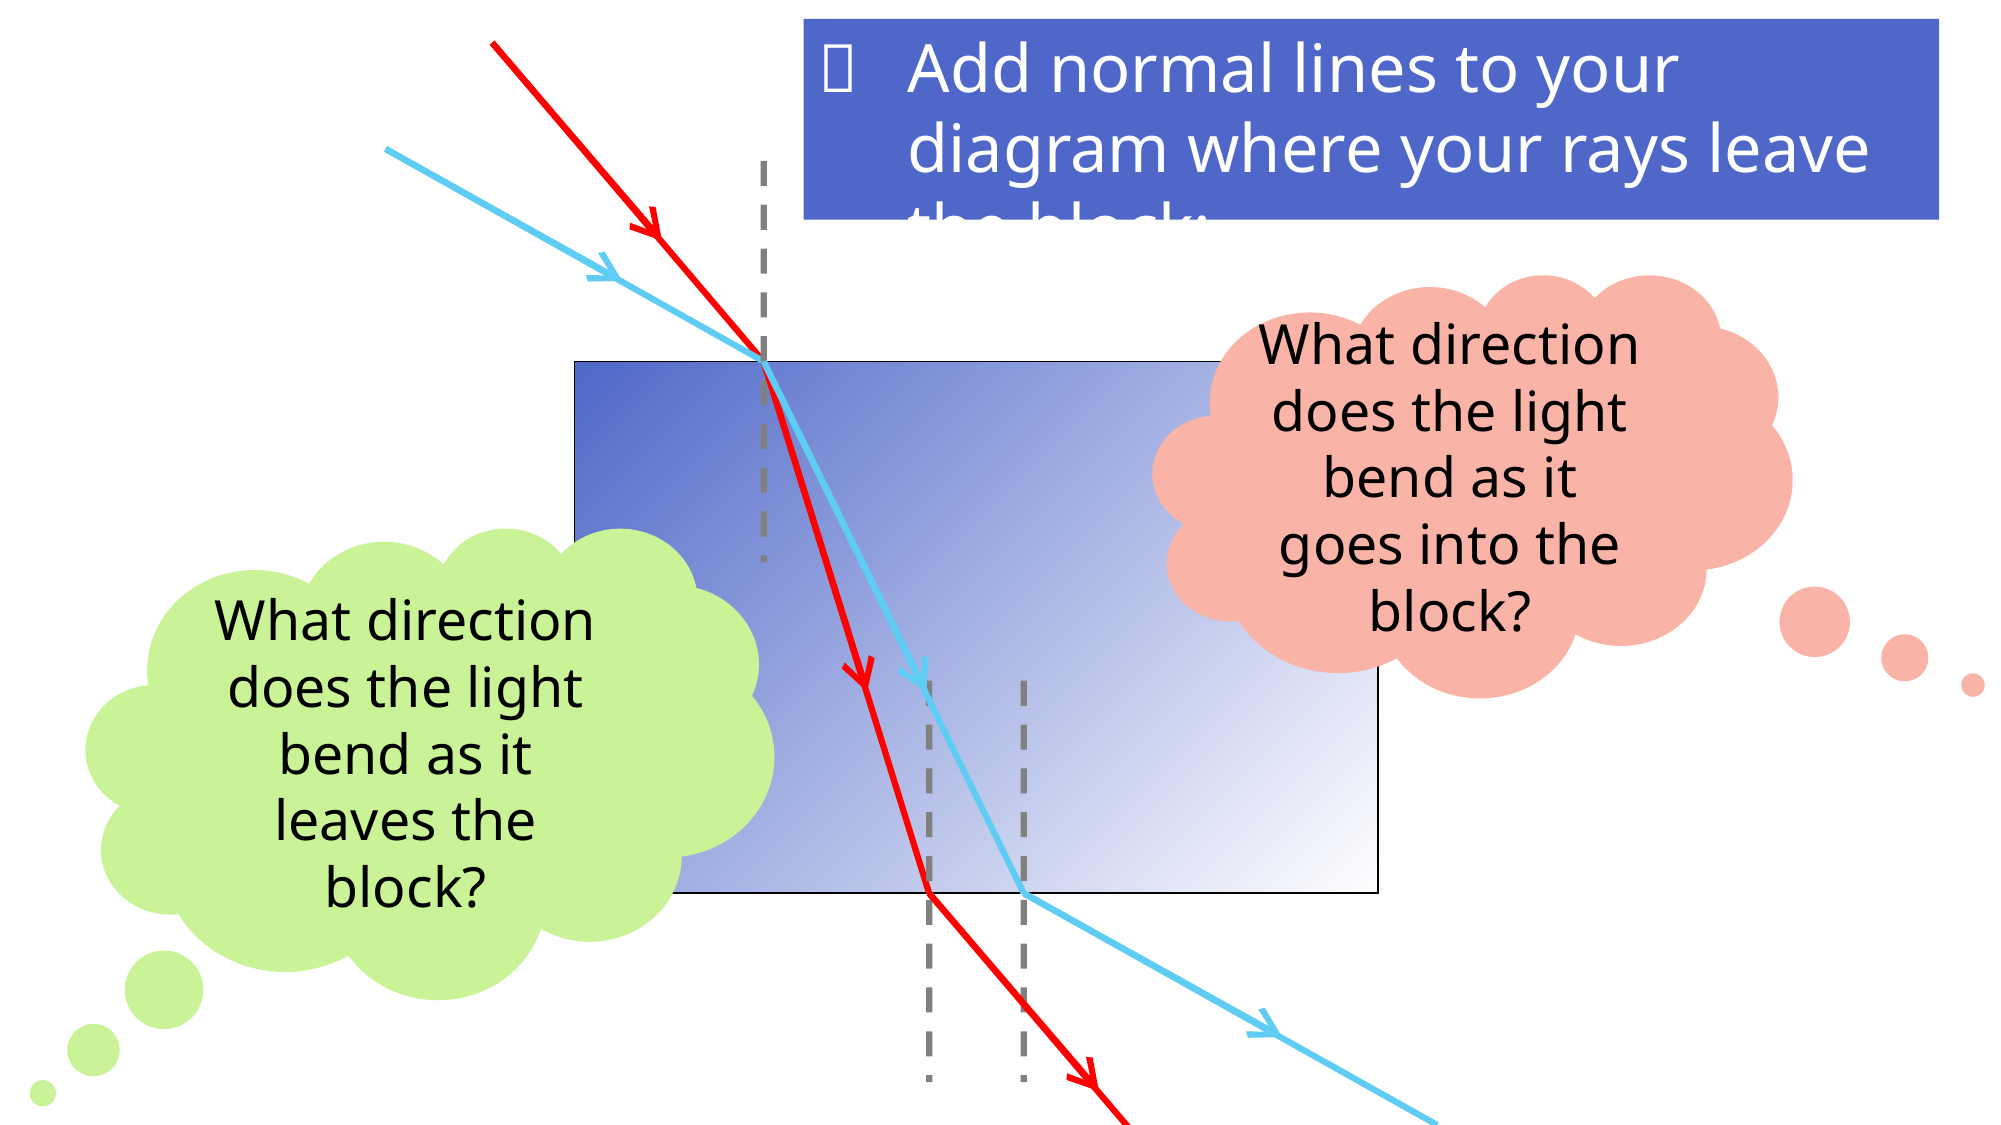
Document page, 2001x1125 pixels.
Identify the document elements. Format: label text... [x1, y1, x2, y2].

text_box  Add normal lines to your diagram where your rays leave the block: [803, 18, 1940, 220]
text_box [1024, 361, 1379, 893]
text_box What direction does the light bend as it leaves the block? [67, 1023, 120, 1077]
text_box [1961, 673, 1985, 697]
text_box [385, 148, 764, 362]
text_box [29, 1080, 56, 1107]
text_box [1201, 893, 1438, 1125]
text_box What direction does the light bend as it leaves the block? [124, 950, 204, 1030]
text_box What direction does the light bend as it goes into the block? [1779, 586, 1850, 658]
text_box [763, 361, 1024, 894]
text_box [929, 893, 1201, 1125]
text_box What direction does the light bend as it goes into the block? [1152, 275, 1793, 699]
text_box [492, 42, 764, 148]
text_box What direction does the light bend as it leaves the block? [85, 528, 763, 1001]
text_box [574, 362, 763, 710]
text_box What direction does the light bend as it goes into the block? [1881, 634, 1929, 682]
text_box [673, 804, 763, 894]
